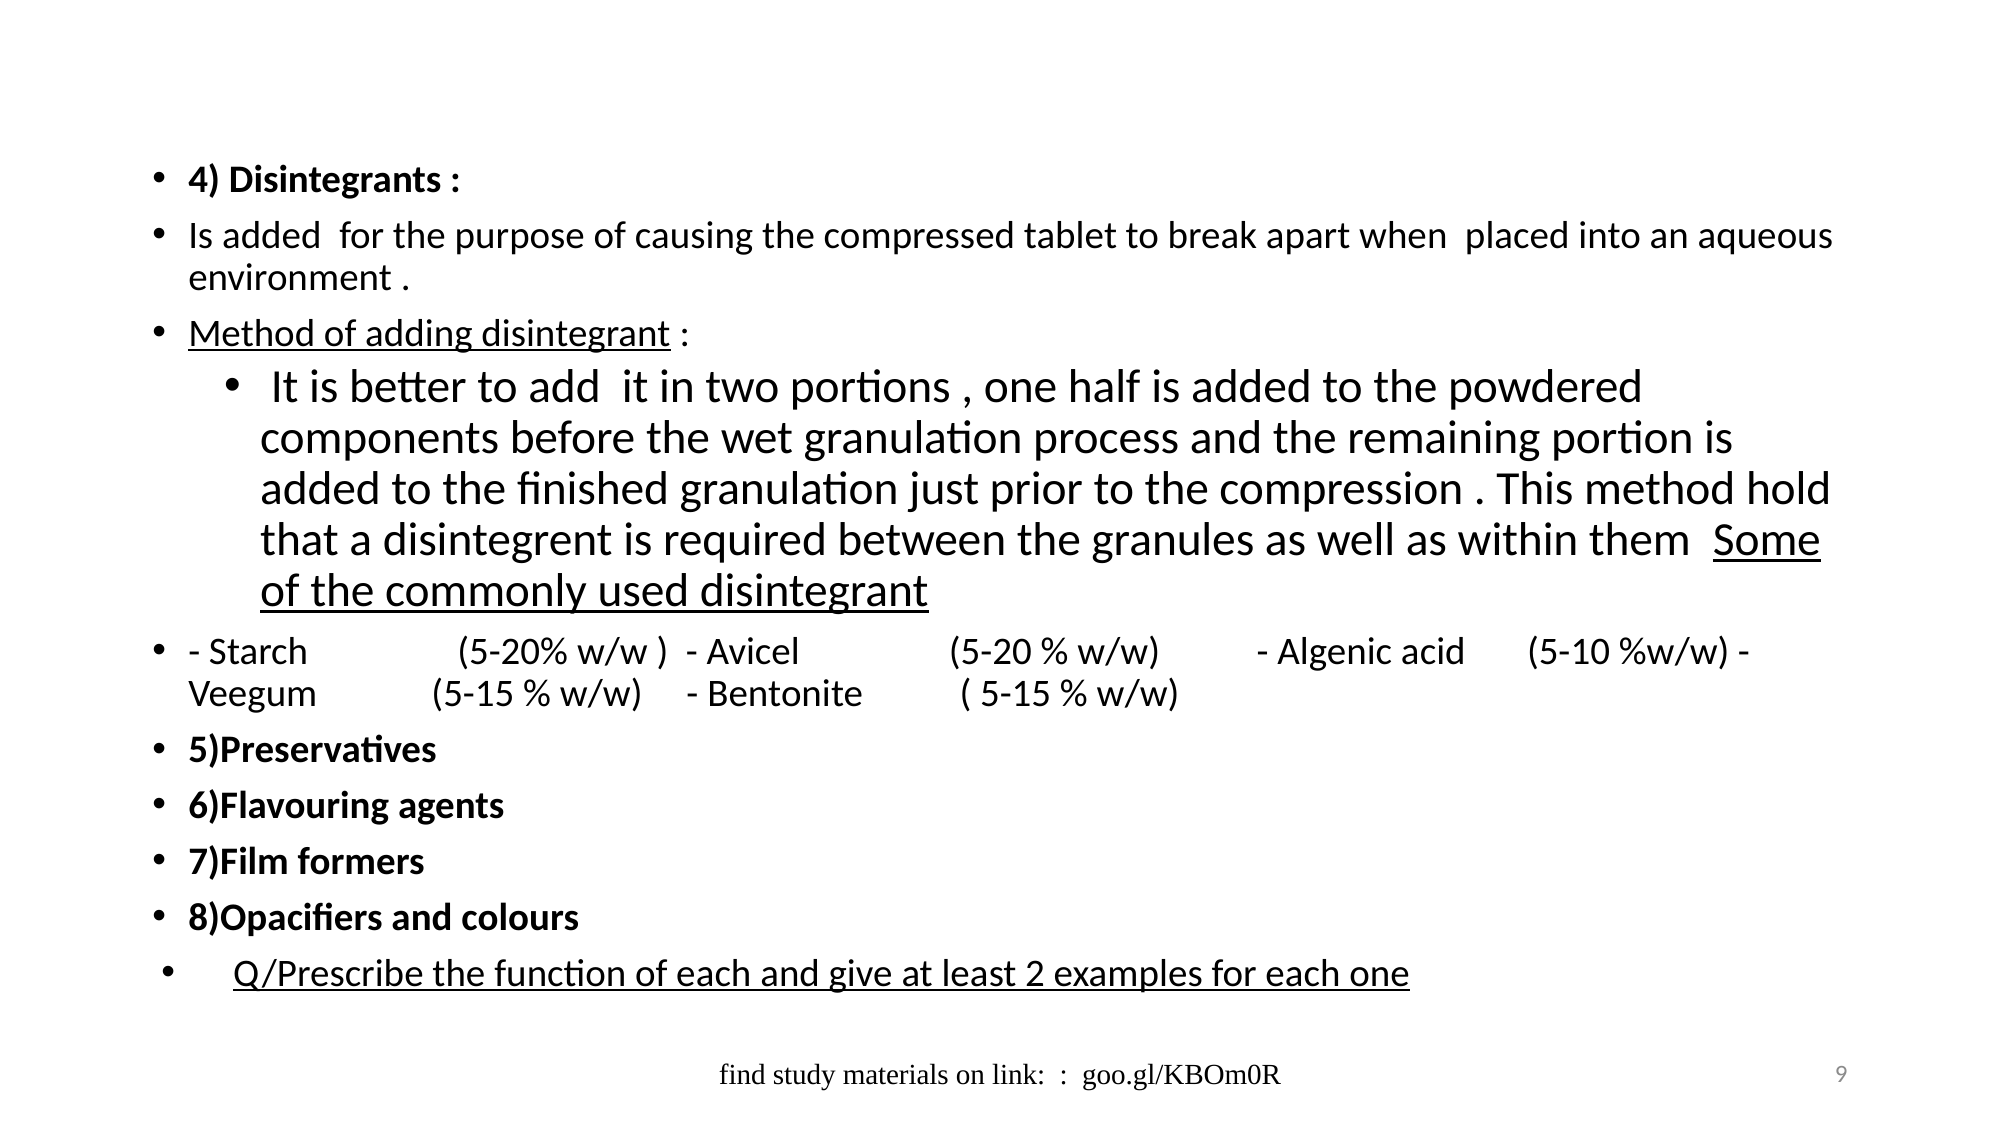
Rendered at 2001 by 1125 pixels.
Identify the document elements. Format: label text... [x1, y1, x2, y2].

list 4) Disintegrants : Is added for the purpose of causing the compressed tablet to break apart when placed into an aqueous environment . Method of adding disintegrant : It is better to add it in two portions , one half is added to the powdered components before the wet granulation process and the remaining portion is added to the finished granulation just prior to the compression . This method hold that a disintegrent is required between the granules as well as within them Some of the commonly used disintegrant - Starch (5-20% w/w ) - Avicel (5-20 % w/w) - Algenic acid (5-10 %w/w) - Veegum (5-15 % w/w) - Bentonite ( 5-15 % w/w) 5)Preservatives 6)Flavouring agents 7)Film formers 8)Opacifiers and colours Q/Prescribe the function of each and give at least 2 examples for each one [137, 151, 1863, 1014]
footer find study materials on link: : goo.gl/KBOm0R [662, 1042, 1338, 1103]
slide_number 9 [1412, 1042, 1863, 1103]
